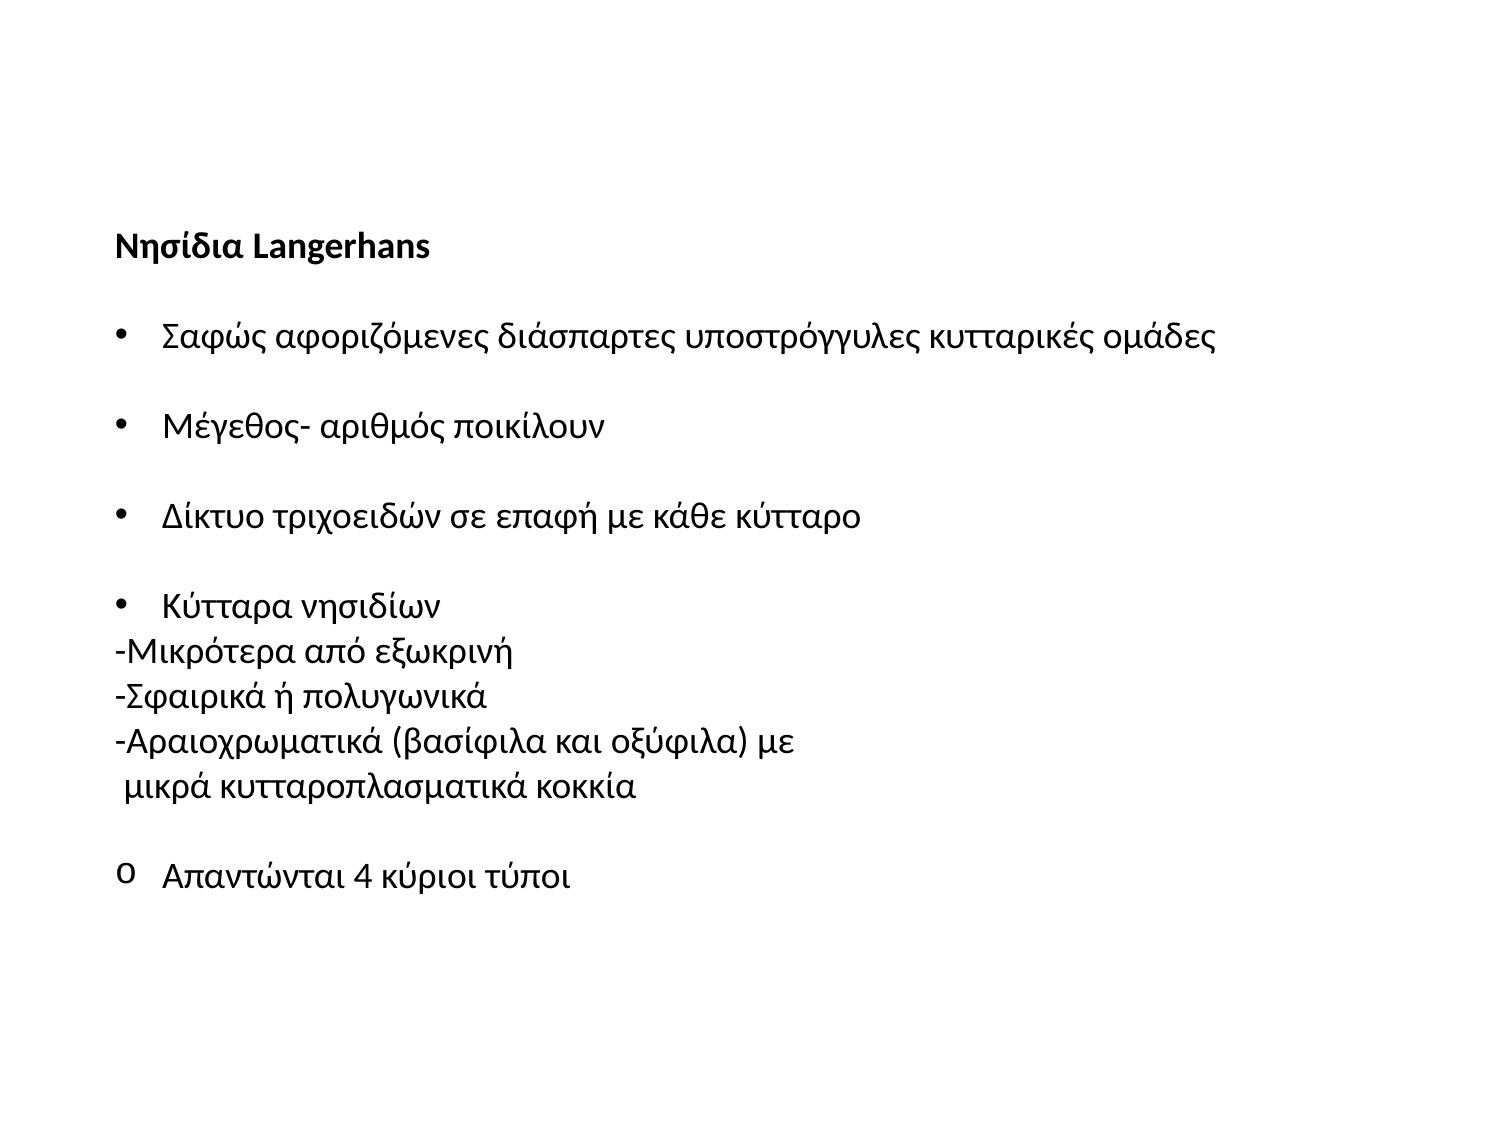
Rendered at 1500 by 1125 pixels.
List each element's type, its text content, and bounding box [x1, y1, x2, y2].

text_box Νησίδια Langerhans Σαφώς αφοριζόμενες διάσπαρτες υποστρόγγυλες κυτταρικές ομάδες Μέγεθος- αριθμός ποικίλουν Δίκτυο τριχοειδών σε επαφή με κάθε κύτταρο Κύτταρα νησιδίων -Μικρότερα από εξωκρινή -Σφαιρικά ή πολυγωνικά -Αραιοχρωματικά (βασίφιλα και οξύφιλα) με μικρά κυτταροπλασματικά κοκκία Απαντώνται 4 κύριοι τύποι [100, 168, 1500, 904]
